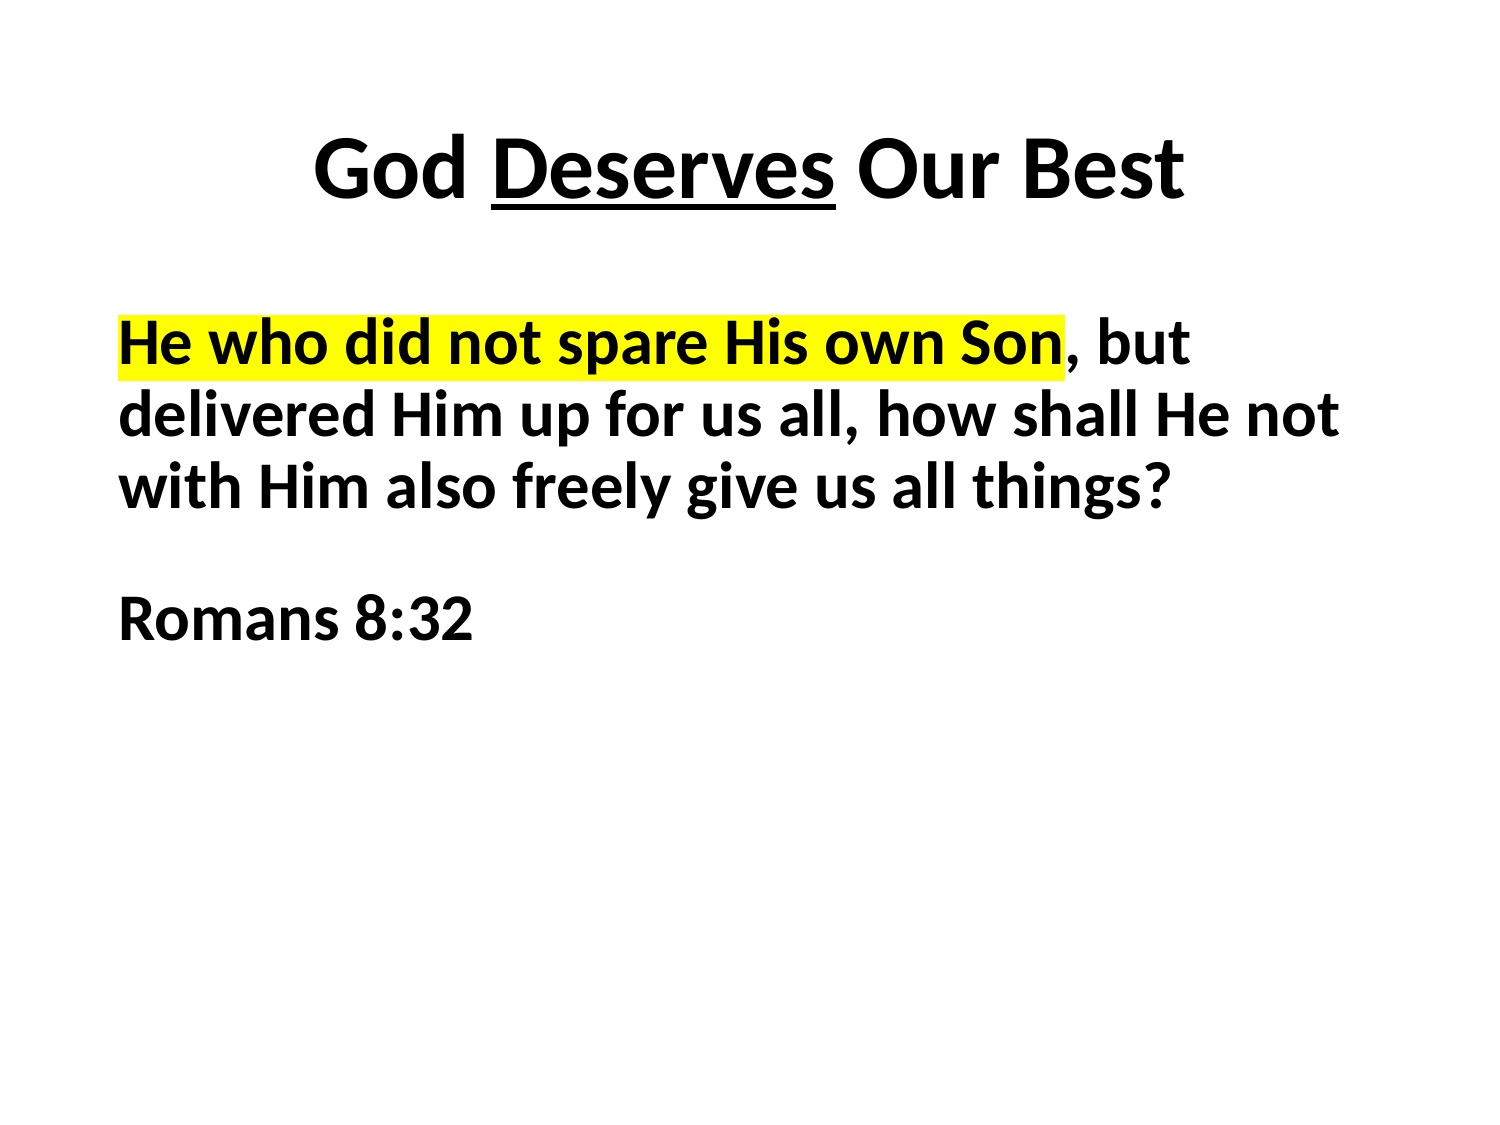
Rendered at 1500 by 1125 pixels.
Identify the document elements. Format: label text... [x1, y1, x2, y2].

title God Deserves Our Best [103, 59, 1397, 278]
list He who did not spare His own Son, but delivered Him up for us all, how shall He not with Him also freely give us all things? Romans 8:32 [103, 299, 1397, 1014]
